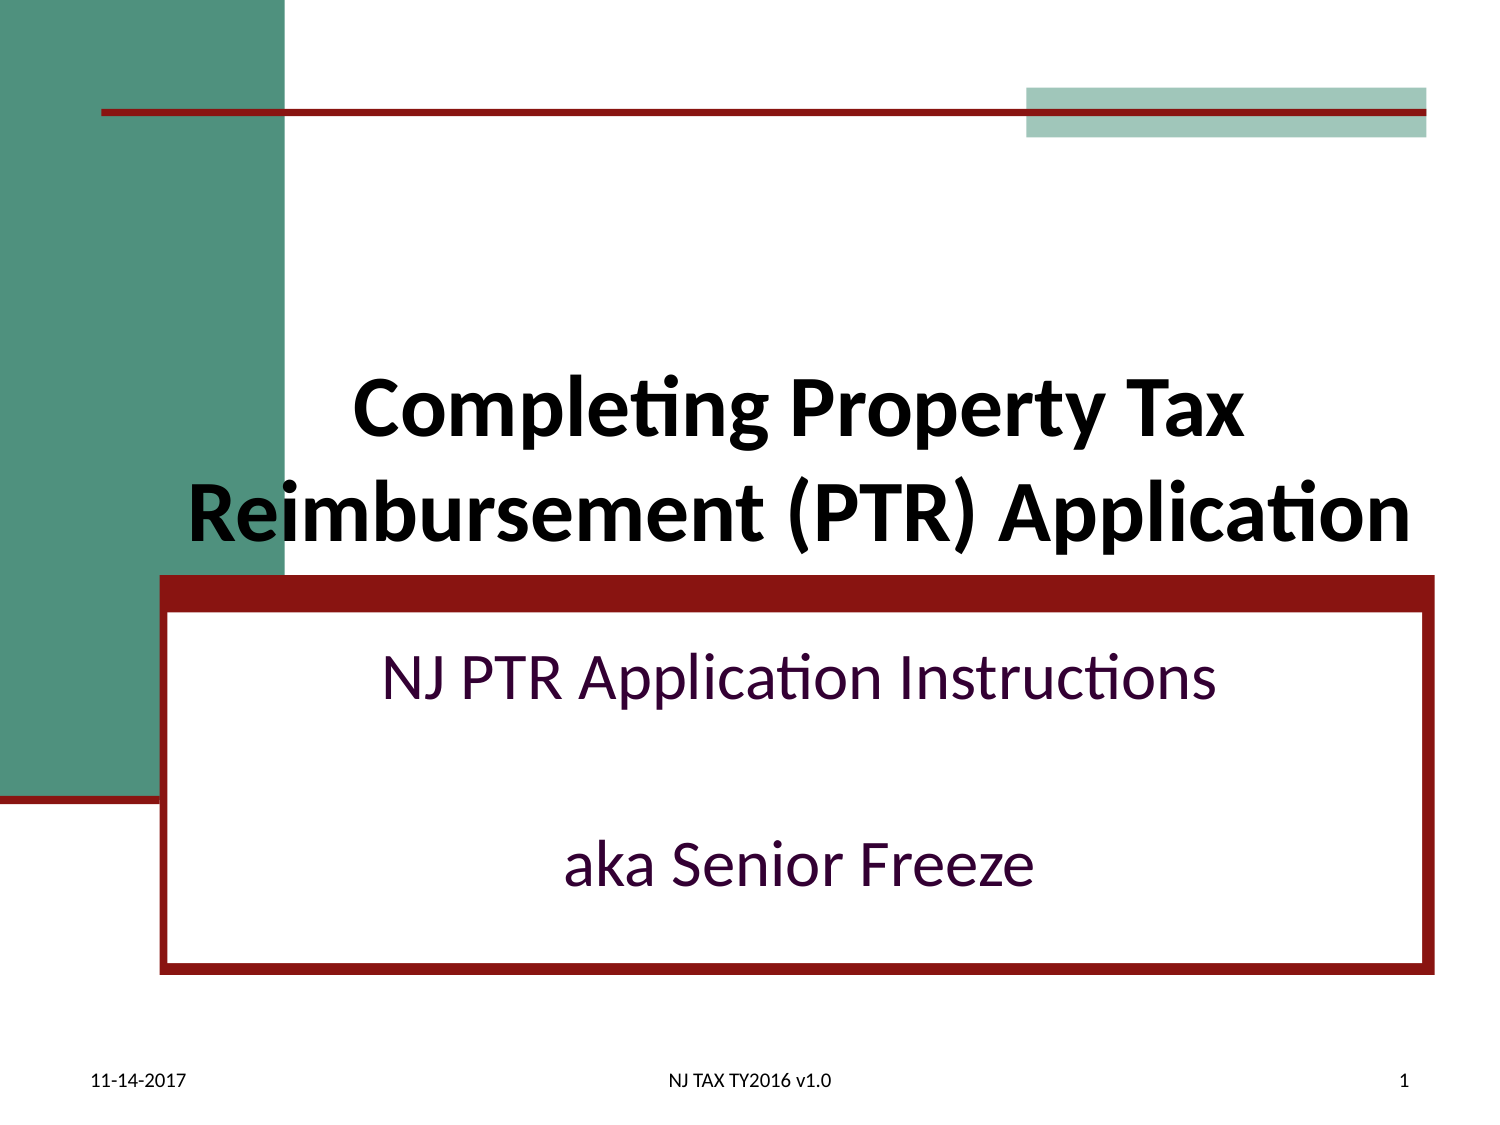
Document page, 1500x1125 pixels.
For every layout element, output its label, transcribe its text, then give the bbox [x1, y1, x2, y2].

slide_number 1 [1112, 1049, 1425, 1100]
title Completing Property Tax Reimbursement (PTR) Application [162, 212, 1438, 591]
subtitle NJ PTR Application Instructions aka Senior Freeze [187, 624, 1413, 950]
footer NJ TAX TY2016 v1.0 [496, 1050, 1004, 1100]
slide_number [74, 1049, 401, 1100]
